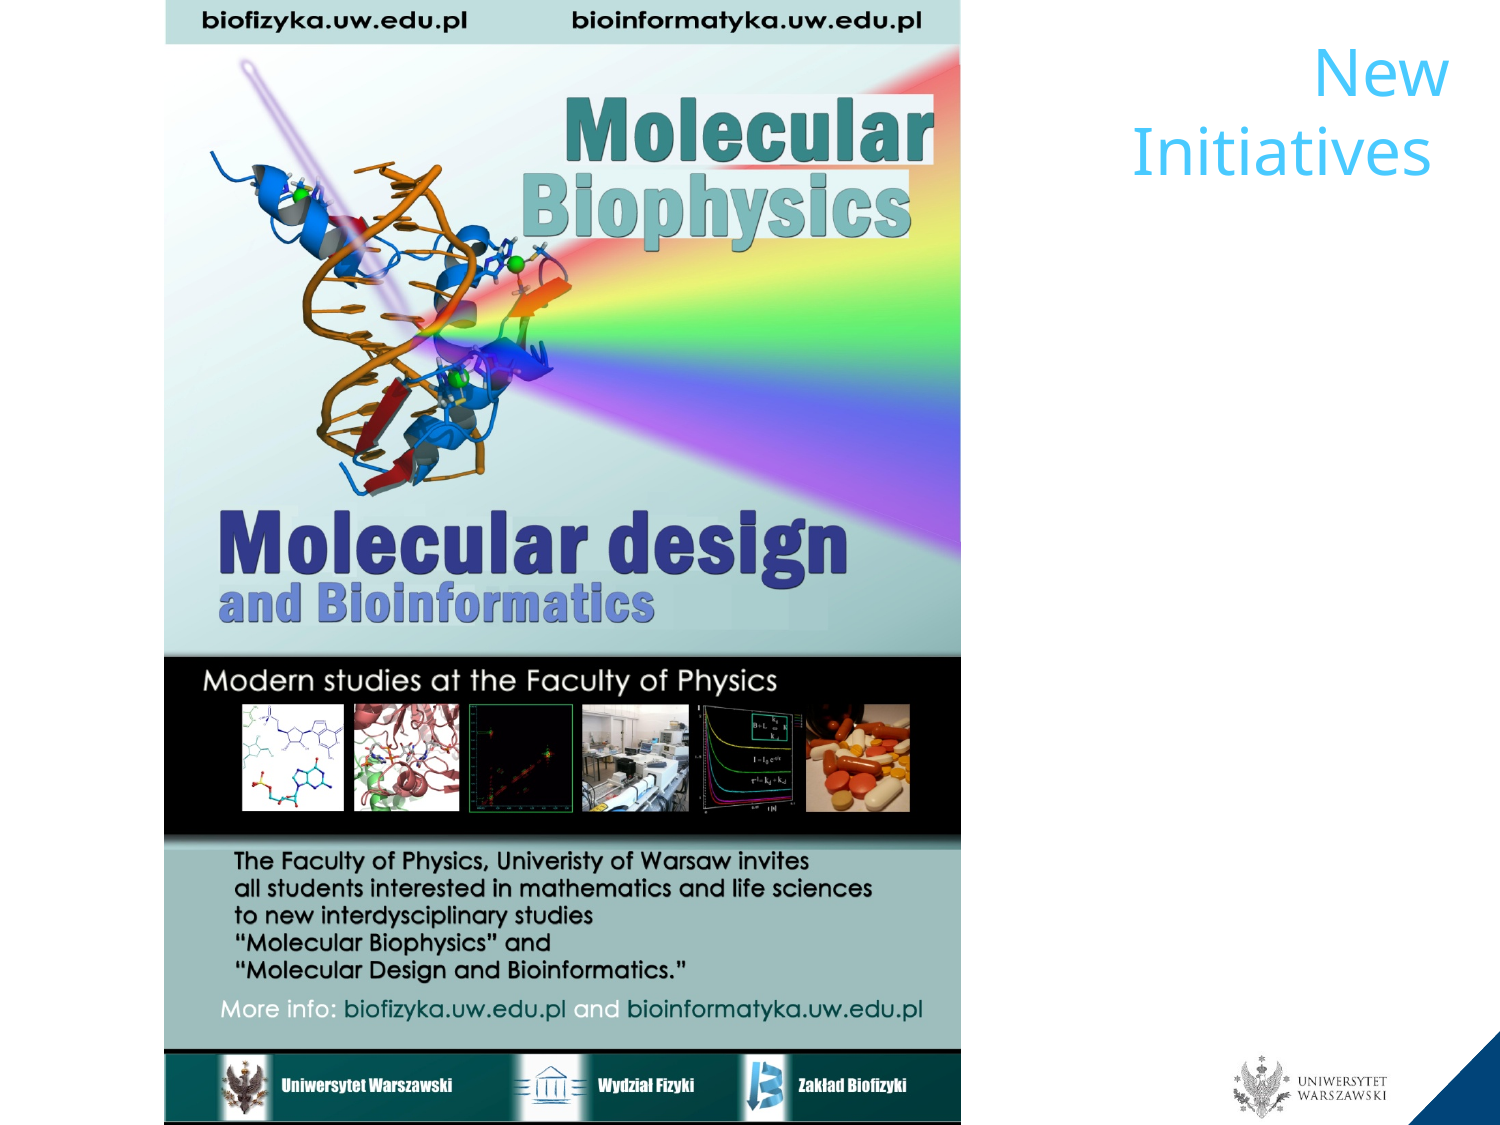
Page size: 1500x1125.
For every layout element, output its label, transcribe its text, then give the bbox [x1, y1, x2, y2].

picture [163, 0, 961, 1125]
text_box New Initiatives [1101, 23, 1465, 200]
picture [1226, 1051, 1394, 1122]
